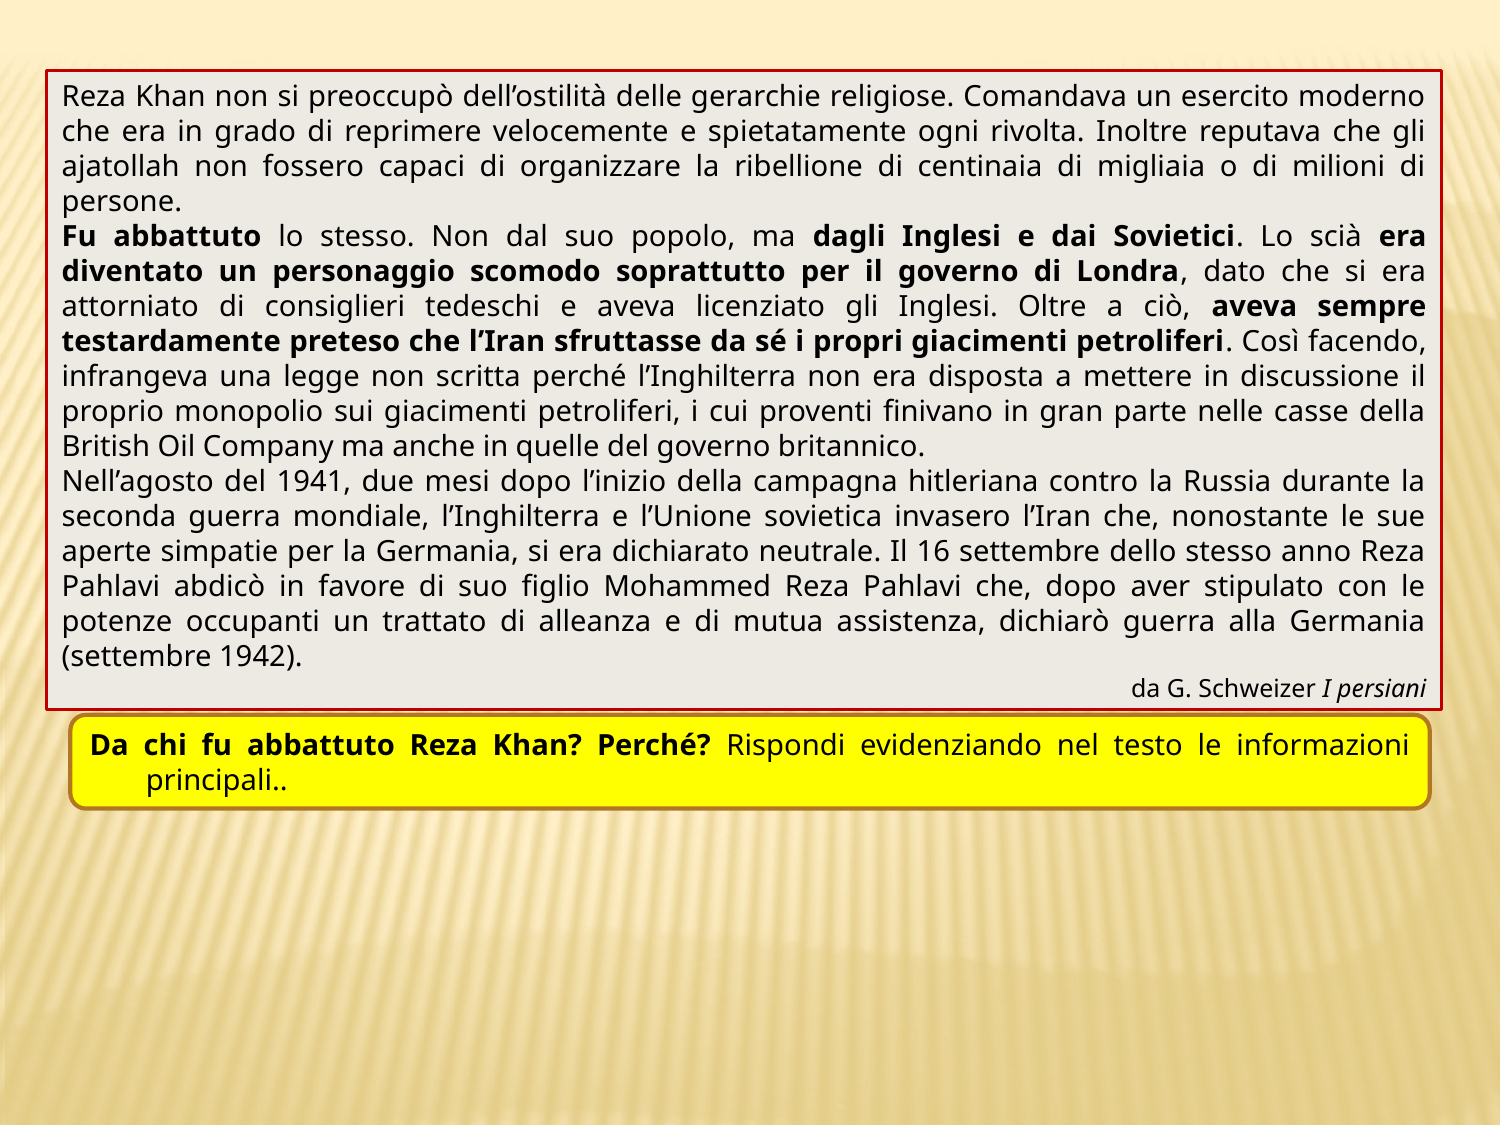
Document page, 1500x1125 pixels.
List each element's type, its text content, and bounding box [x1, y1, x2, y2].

text_box Reza Khan non si preoccupò dell’ostilità delle gerarchie religiose. Comandava un esercito moderno che era in grado di reprimere velocemente e spietatamente ogni rivolta. Inoltre reputava che gli ajatollah non fossero capaci di organizzare la ribellione di centinaia di migliaia o di milioni di persone. Fu abbattuto lo stesso. Non dal suo popolo, ma dagli Inglesi e dai Sovietici. Lo scià era diventato un personaggio scomodo soprattutto per il governo di Londra, dato che si era attorniato di consiglieri tedeschi e aveva licenziato gli Inglesi. Oltre a ciò, aveva sempre testardamente preteso che l’Iran sfruttasse da sé i propri giacimenti petroliferi. Così facendo, infrangeva una legge non scritta perché l’Inghilterra non era disposta a mettere in discussione il proprio monopolio sui giacimenti petroliferi, i cui proventi finivano in gran parte nelle casse della British Oil Company ma anche in quelle del governo britannico. Nell’agosto del 1941, due mesi dopo l’inizio della campagna hitleriana contro la Russia durante la seconda guerra mondiale, l’Inghilterra e l’Unione sovietica invasero l’Iran che, nonostante le sue aperte simpatie per la Germania, si era dichiarato neutrale. Il 16 settembre dello stesso anno Reza Pahlavi abdicò in favore di suo figlio Mohammed Reza Pahlavi che, dopo aver stipulato con le potenze occupanti un trattato di alleanza e di mutua assistenza, dichiarò guerra alla Germania (settembre 1942). da G. Schweizer I persiani [46, 70, 1442, 710]
text_box Da chi fu abbattuto Reza Khan? Perché? Rispondi evidenziando nel testo le informazioni principali.. [68, 712, 1432, 811]
